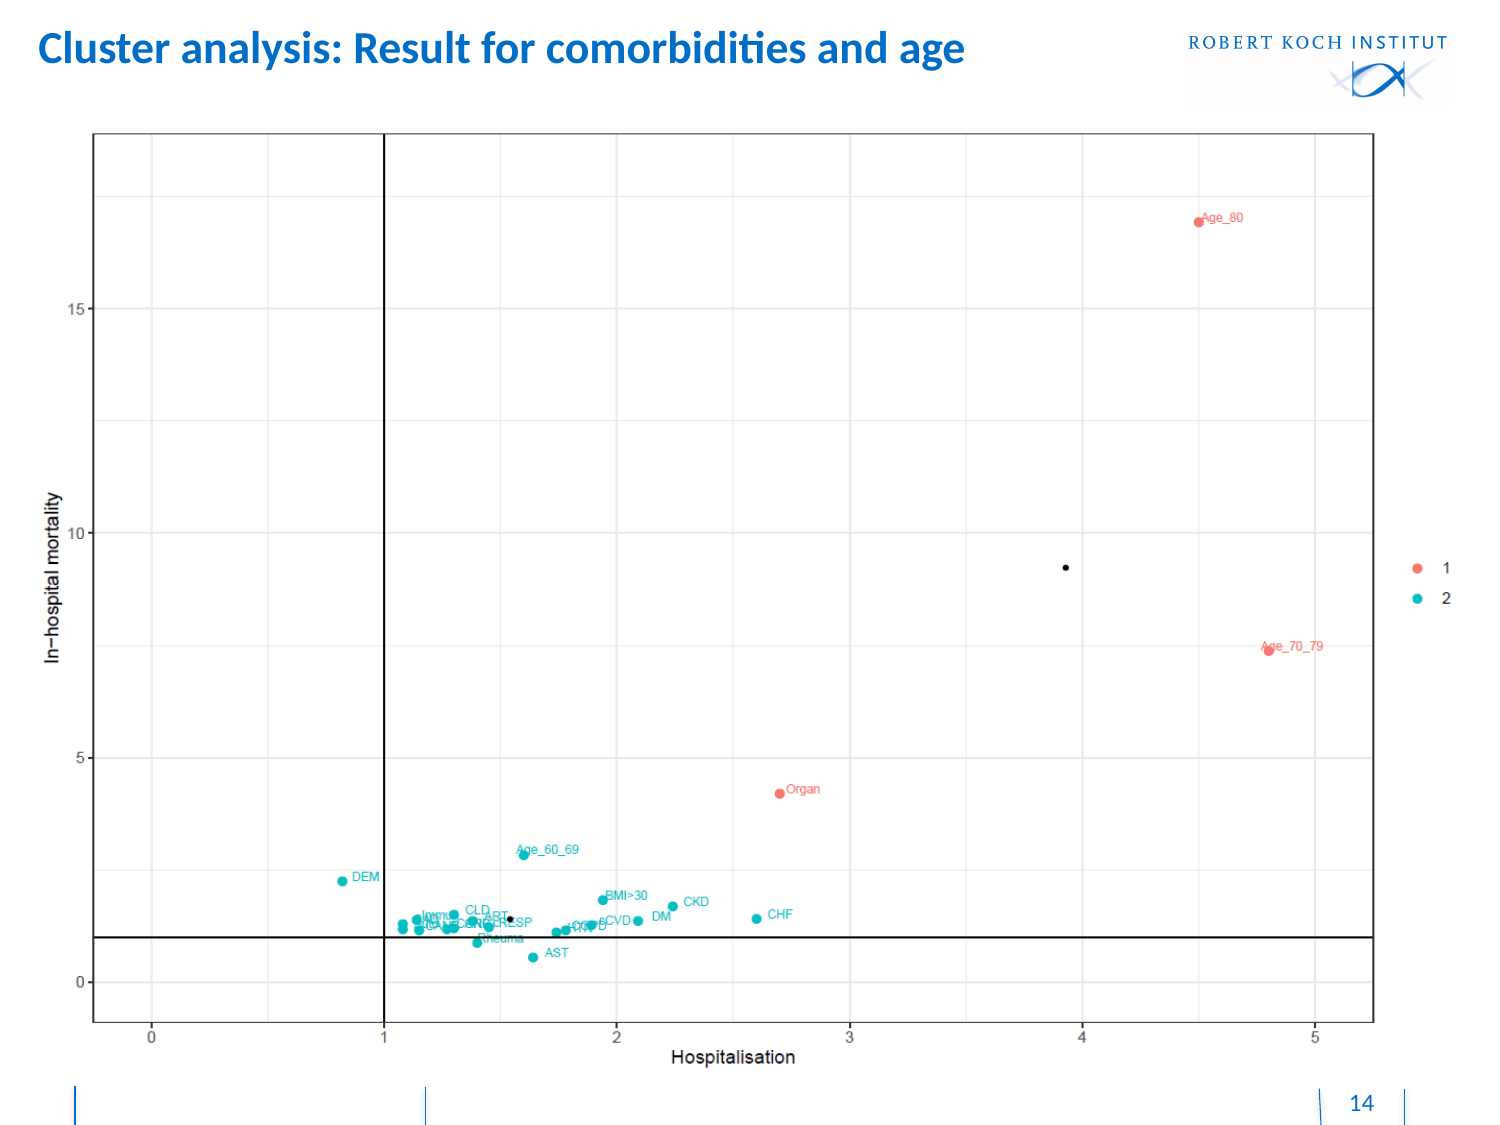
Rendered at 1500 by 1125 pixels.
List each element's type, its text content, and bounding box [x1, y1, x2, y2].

slide_number 14 [1321, 1086, 1403, 1119]
title Cluster analysis: Result for comorbidities and age [38, 0, 1348, 104]
picture [36, 125, 1464, 1073]
picture [1182, 29, 1454, 109]
